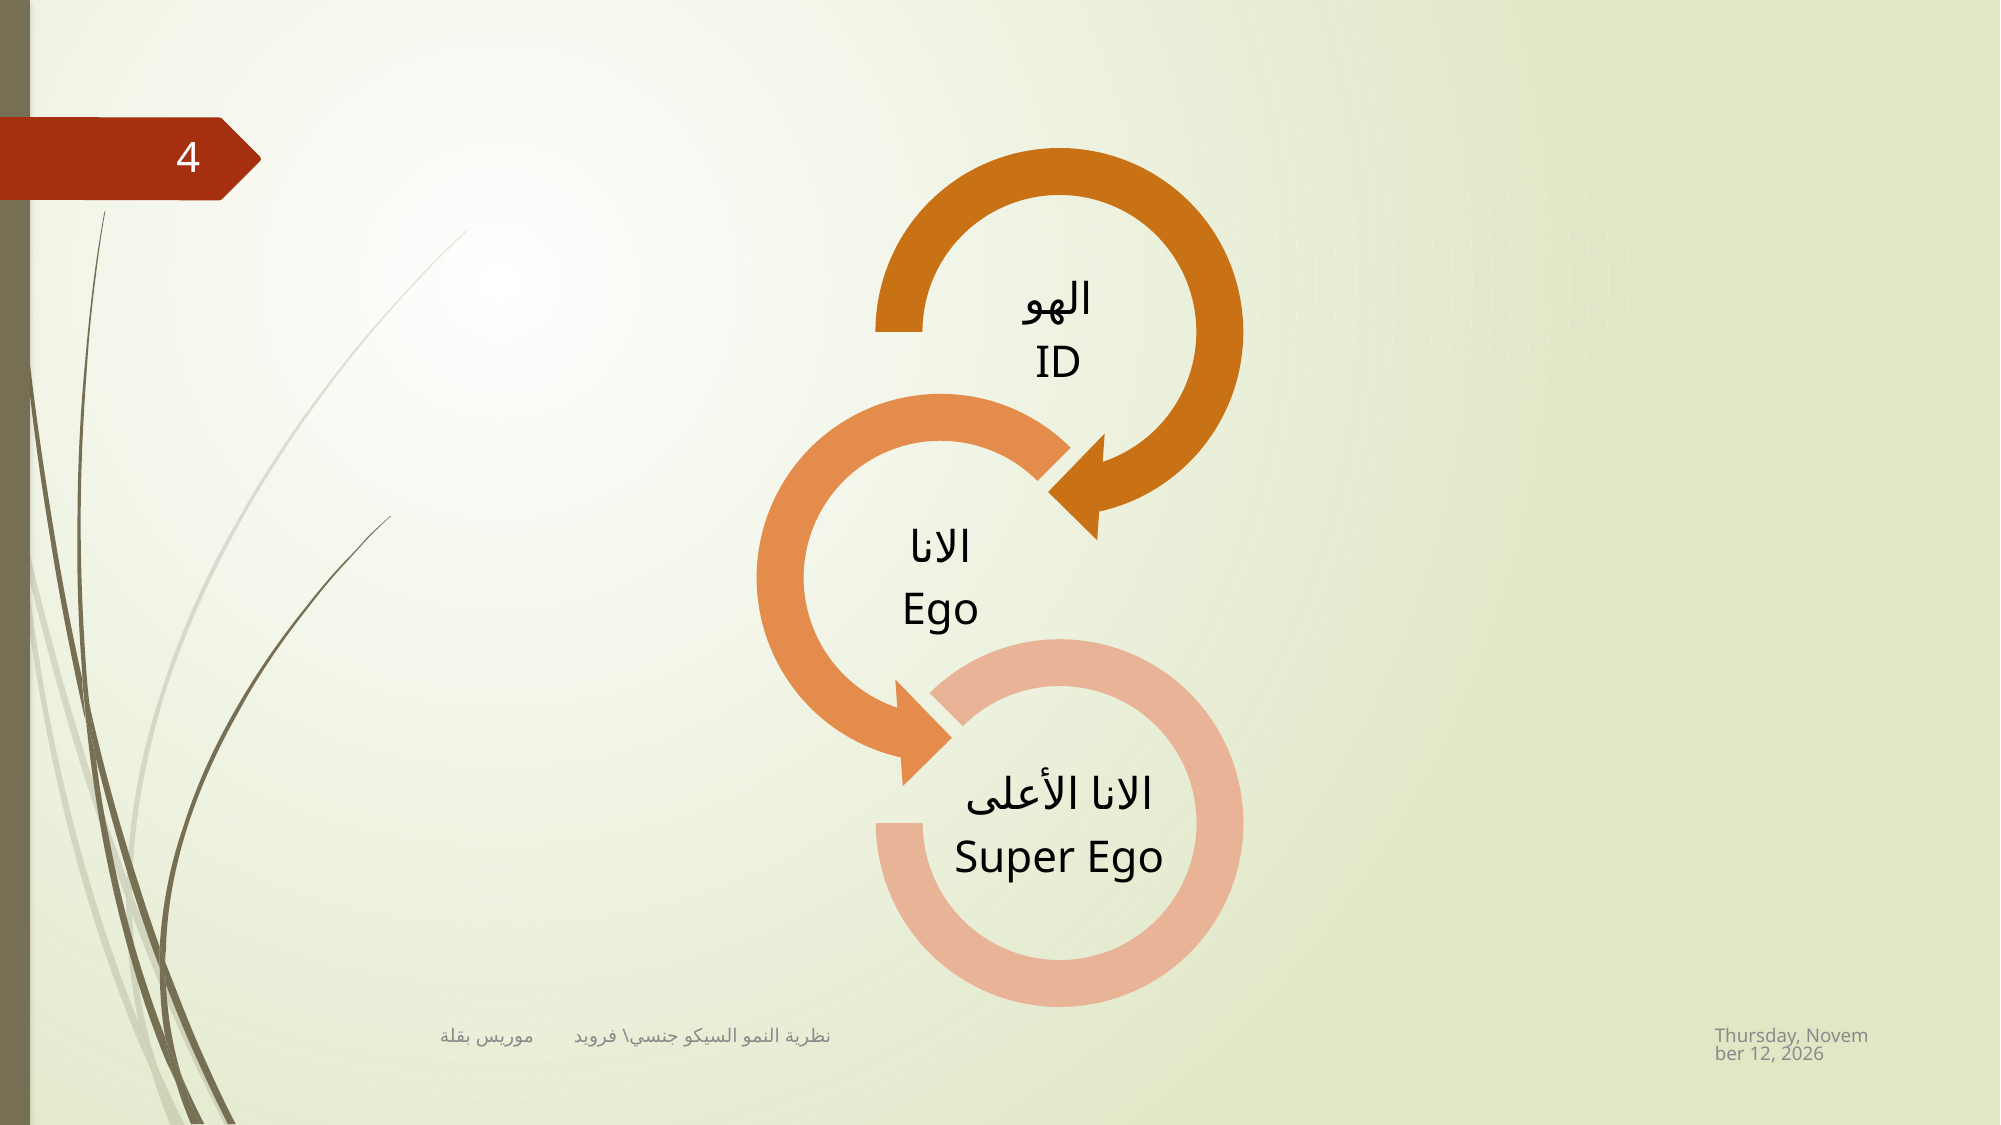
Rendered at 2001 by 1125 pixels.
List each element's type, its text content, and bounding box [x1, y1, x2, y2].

slide_number 4 [87, 129, 216, 190]
footer نظرية النمو السيكو جنسي\ فرويد موريس بقلة [424, 1006, 1675, 1067]
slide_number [1699, 1005, 1888, 1067]
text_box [332, 117, 1667, 1008]
